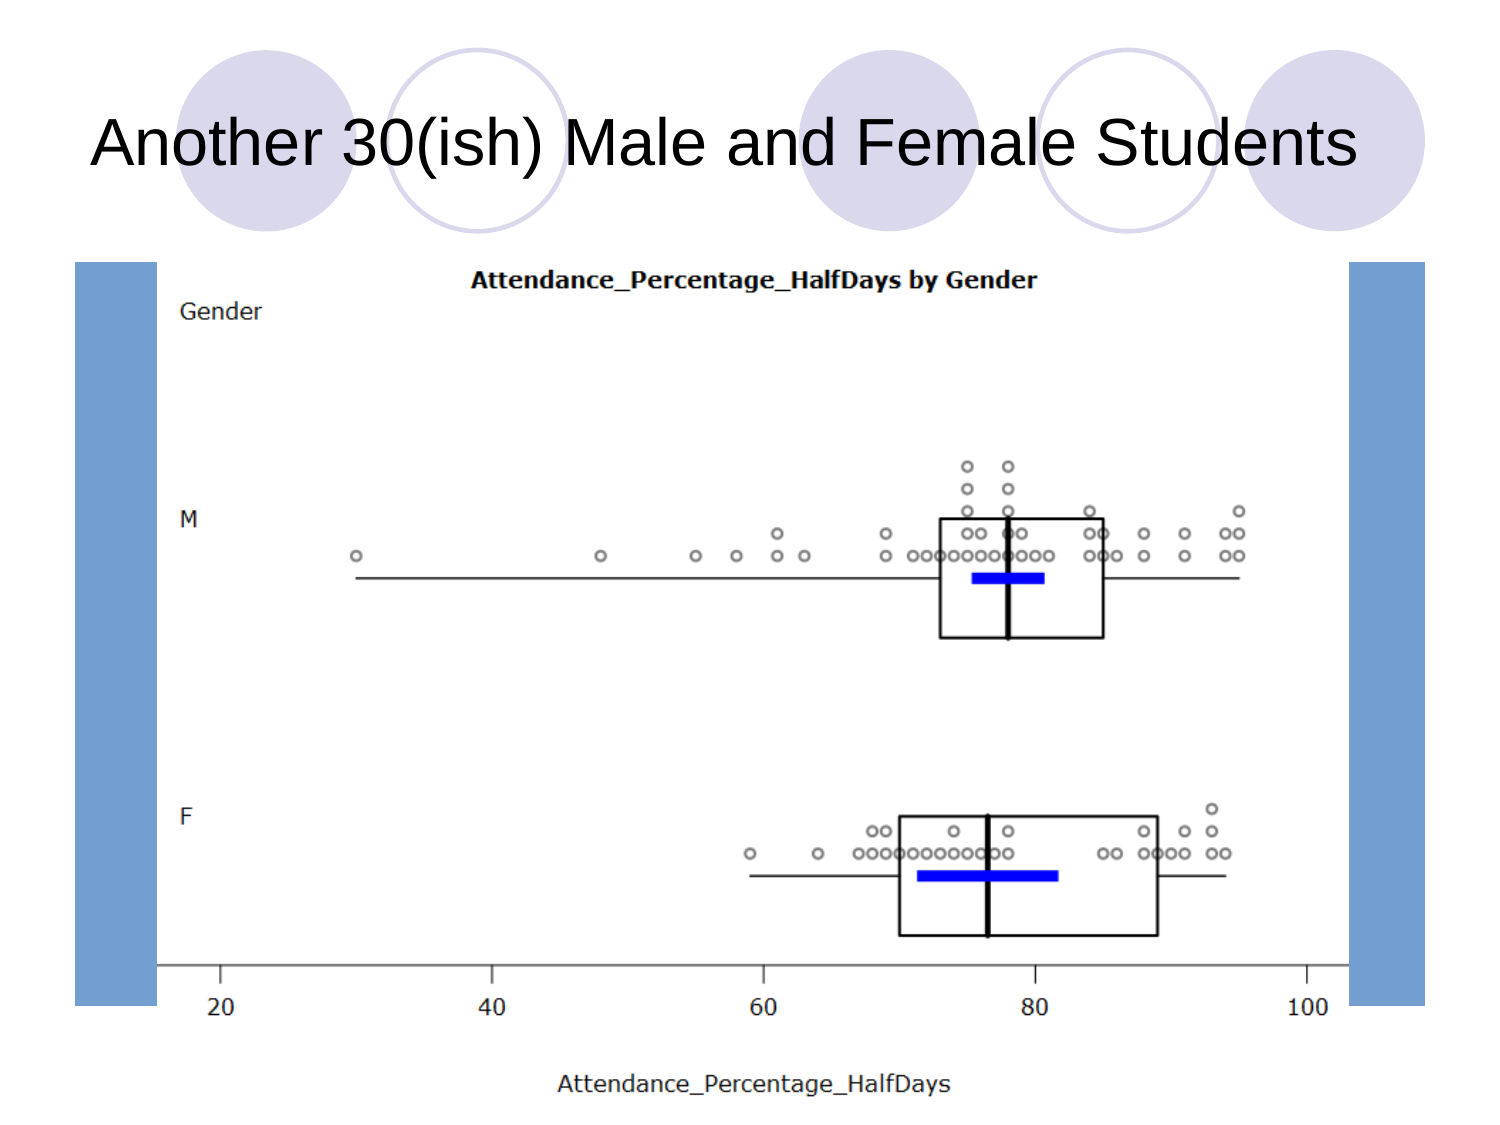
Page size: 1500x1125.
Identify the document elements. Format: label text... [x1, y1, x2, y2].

picture [156, 243, 1349, 1115]
title Another 30(ish) Male and Female Students [75, 45, 1425, 233]
